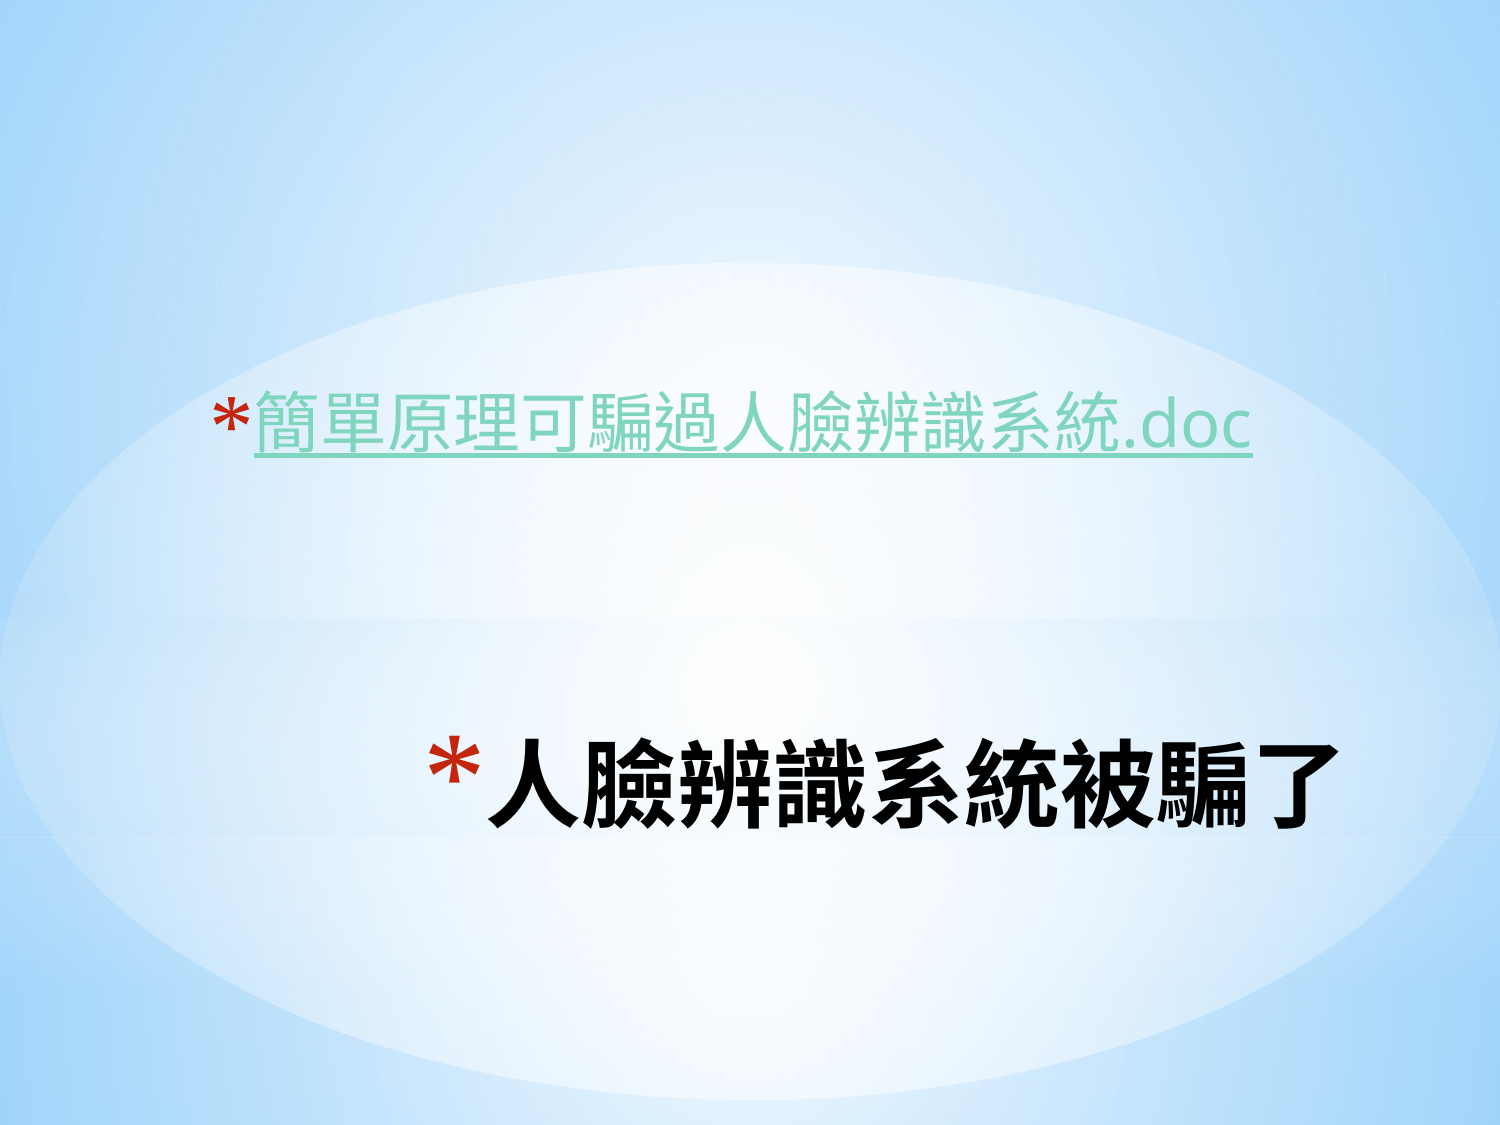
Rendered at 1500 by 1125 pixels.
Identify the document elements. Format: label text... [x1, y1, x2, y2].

title 人臉辨識系統被騙了 [294, 717, 1363, 905]
list 簡單原理可騙過人臉辨識系統.doc [187, 373, 1270, 528]
